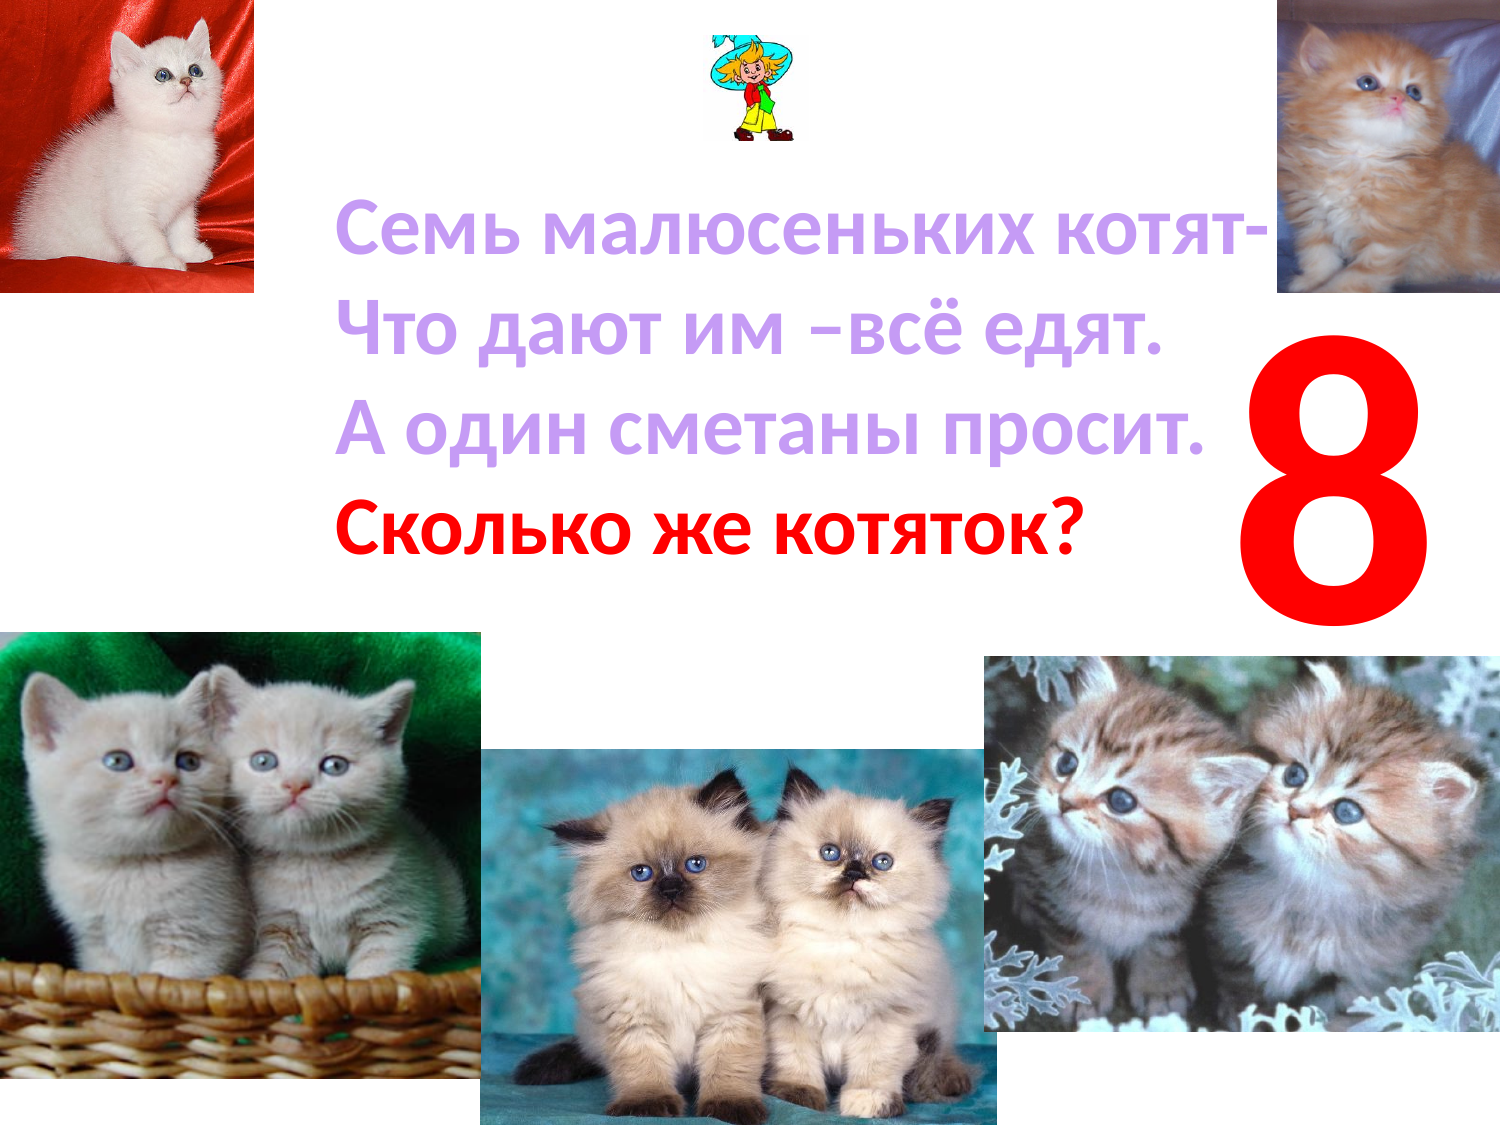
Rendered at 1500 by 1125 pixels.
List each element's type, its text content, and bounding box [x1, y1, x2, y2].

picture [1277, 0, 1500, 294]
picture [702, 34, 809, 141]
picture [0, 0, 255, 294]
text_box Семь малюсеньких котят- Что дают им –всё едят. А один сметаны просит. Сколько же котяток? [320, 163, 1271, 579]
picture [0, 632, 1500, 1125]
text_box 8 [1213, 199, 1456, 654]
